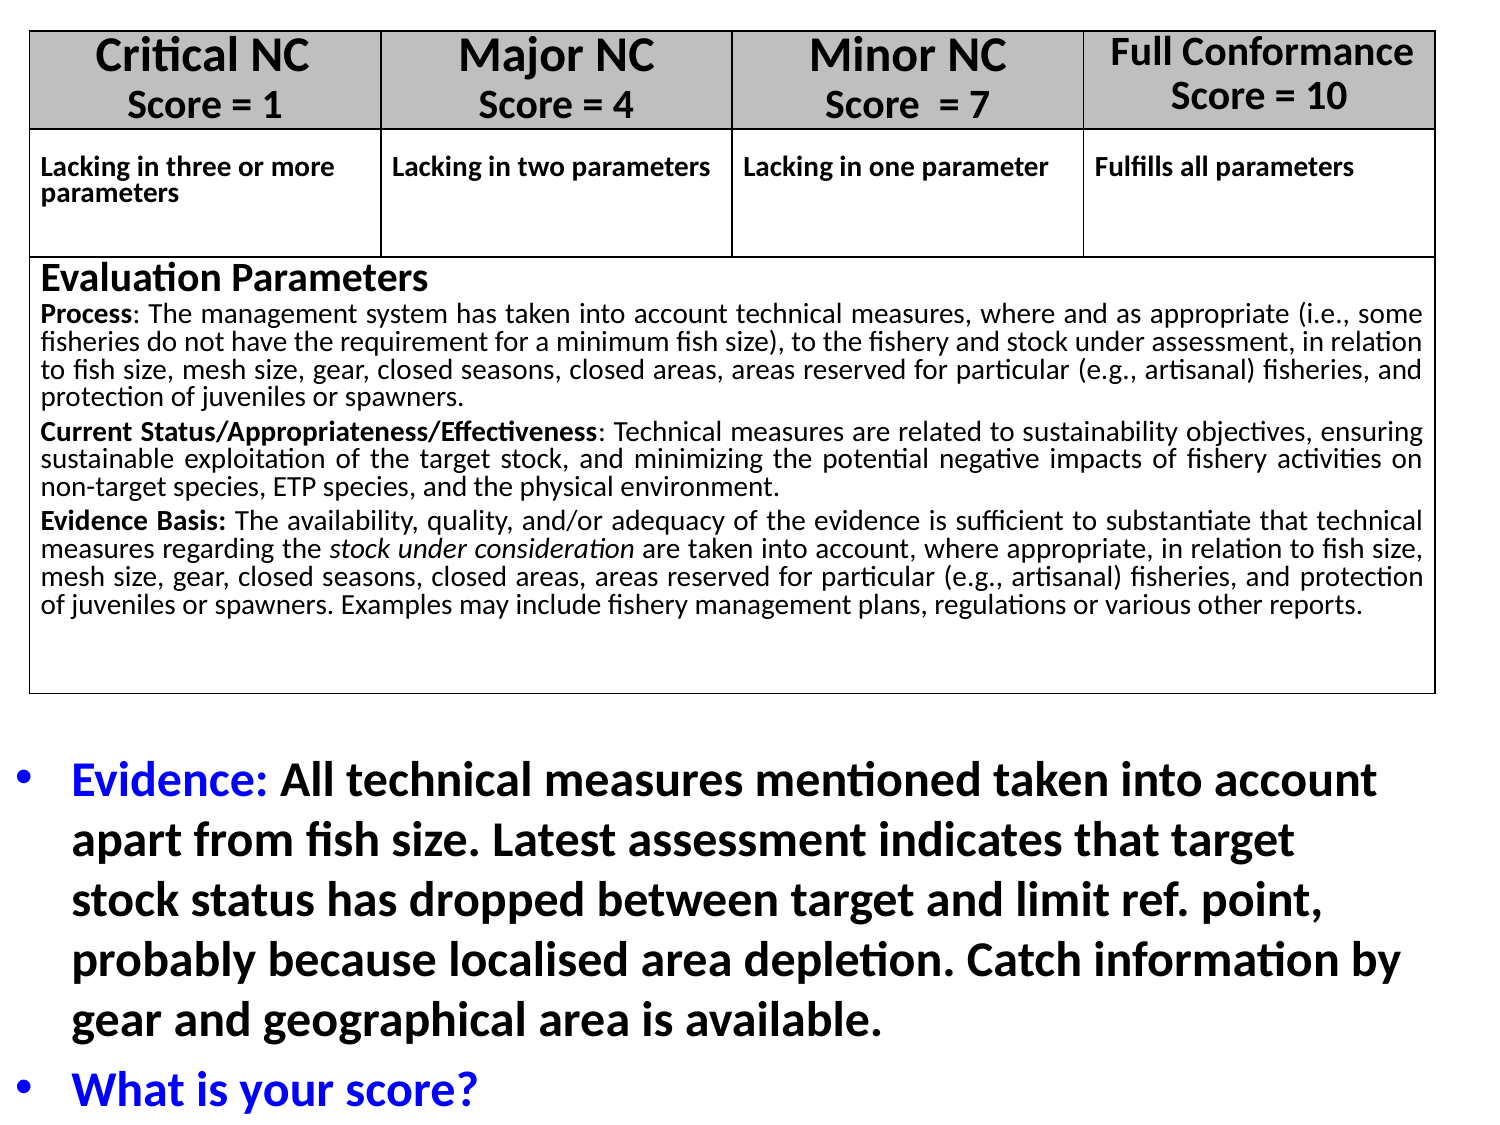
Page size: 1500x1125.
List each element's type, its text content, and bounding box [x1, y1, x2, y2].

table_header Critical NC Score = 1 [30, 32, 380, 128]
table_header Major NC Score = 4 [382, 32, 731, 128]
table_header Minor NC Score = 7 [733, 32, 1083, 128]
table_cell Fulfills all parameters [1084, 130, 1434, 256]
table_cell Lacking in one parameter [733, 130, 1083, 256]
table_cell Lacking in three or more parameters [30, 130, 380, 256]
table_cell Evaluation Parameters Process: The management system has taken into account technical measures, where and as appropriate (i.e., some fisheries do not have the requirement for a minimum fish size), to the fishery and stock under assessment, in relation to fish size, mesh size, gear, closed seasons, closed areas, areas reserved for particular (e.g., artisanal) fisheries, and protection of juveniles or spawners. Current Status/Appropriateness/Effectiveness: Technical measures are related to sustainability objectives, ensuring sustainable exploitation of the target stock, and minimizing the potential negative impacts of fishery activities on non-target species, ETP species, and the physical environment. Evidence Basis: The availability, quality, and/or adequacy of the evidence is sufficient to substantiate that technical measures regarding the stock under consideration are taken into account, where appropriate, in relation to fish size, mesh size, gear, closed seasons, closed areas, areas reserved for particular (e.g., artisanal) fisheries, and protection of juveniles or spawners. Examples may include fishery management plans, regulations or various other reports. [30, 258, 1434, 693]
table_cell Lacking in two parameters [382, 130, 731, 256]
text_box Evidence: All technical measures mentioned taken into account apart from fish size. Latest assessment indicates that target stock status has dropped between target and limit ref. point, probably because localised area depletion. Catch information by gear and geographical area is available. What is your score? [0, 739, 1418, 1011]
table_header Full Conformance Score = 10 [1084, 32, 1434, 128]
